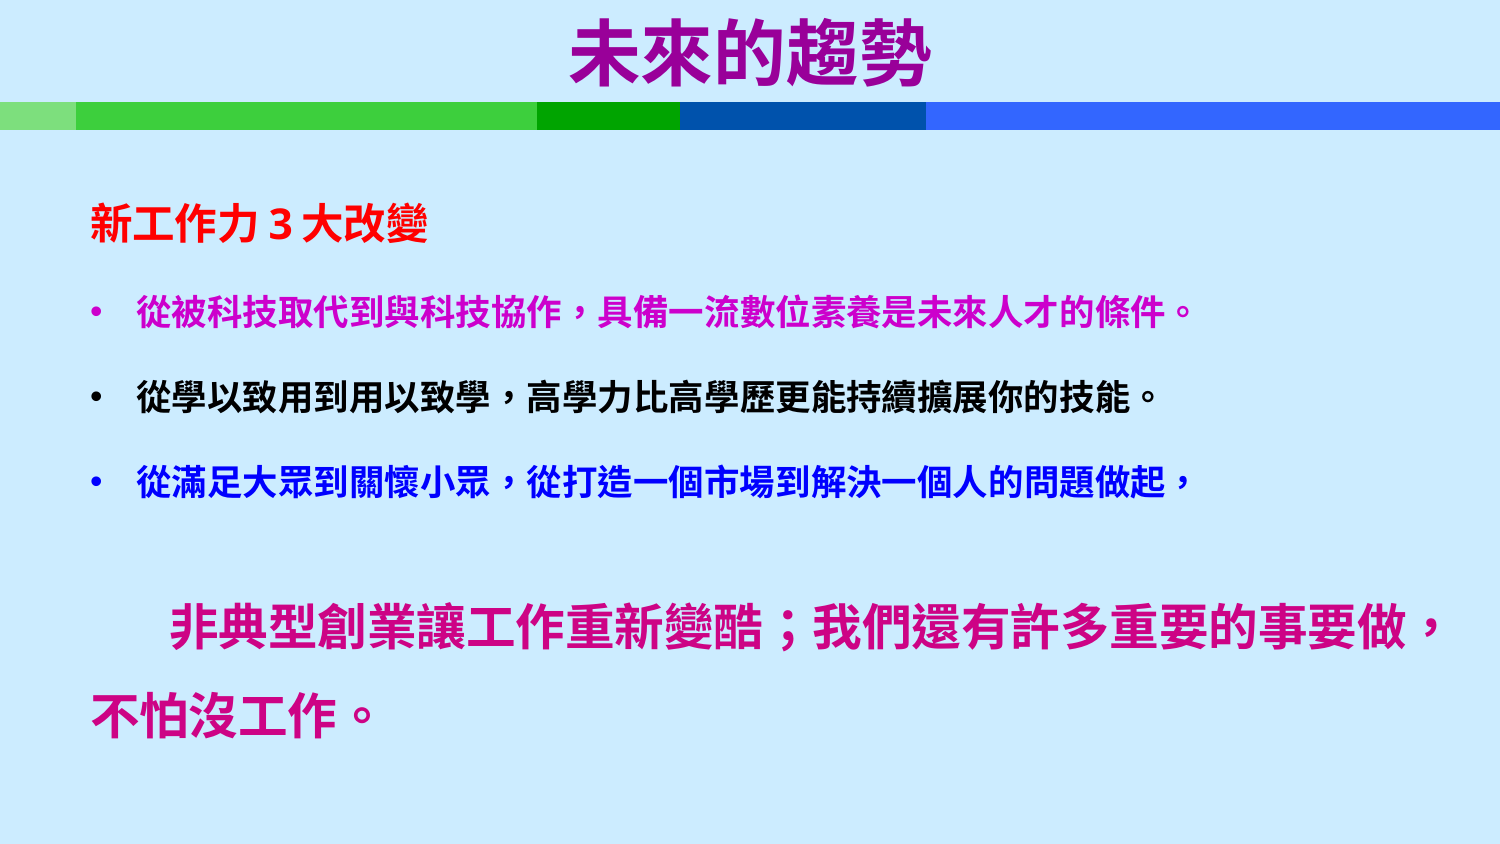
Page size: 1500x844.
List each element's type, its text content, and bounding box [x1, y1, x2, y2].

title 未來的趨勢 [75, 0, 1425, 103]
list 新工作力3大改變 從被科技取代到與科技協作，具備一流數位素養是未來人才的條件。 從學以致用到用以致學，高學力比高學歷更能持續擴展你的技能。 從滿足大眾到關懷小眾，從打造一個市場到解決一個人的問題做起， 非典型創業讓工作重新變酷；我們還有許多重要的事要做，不怕沒工作。 [75, 138, 1425, 754]
